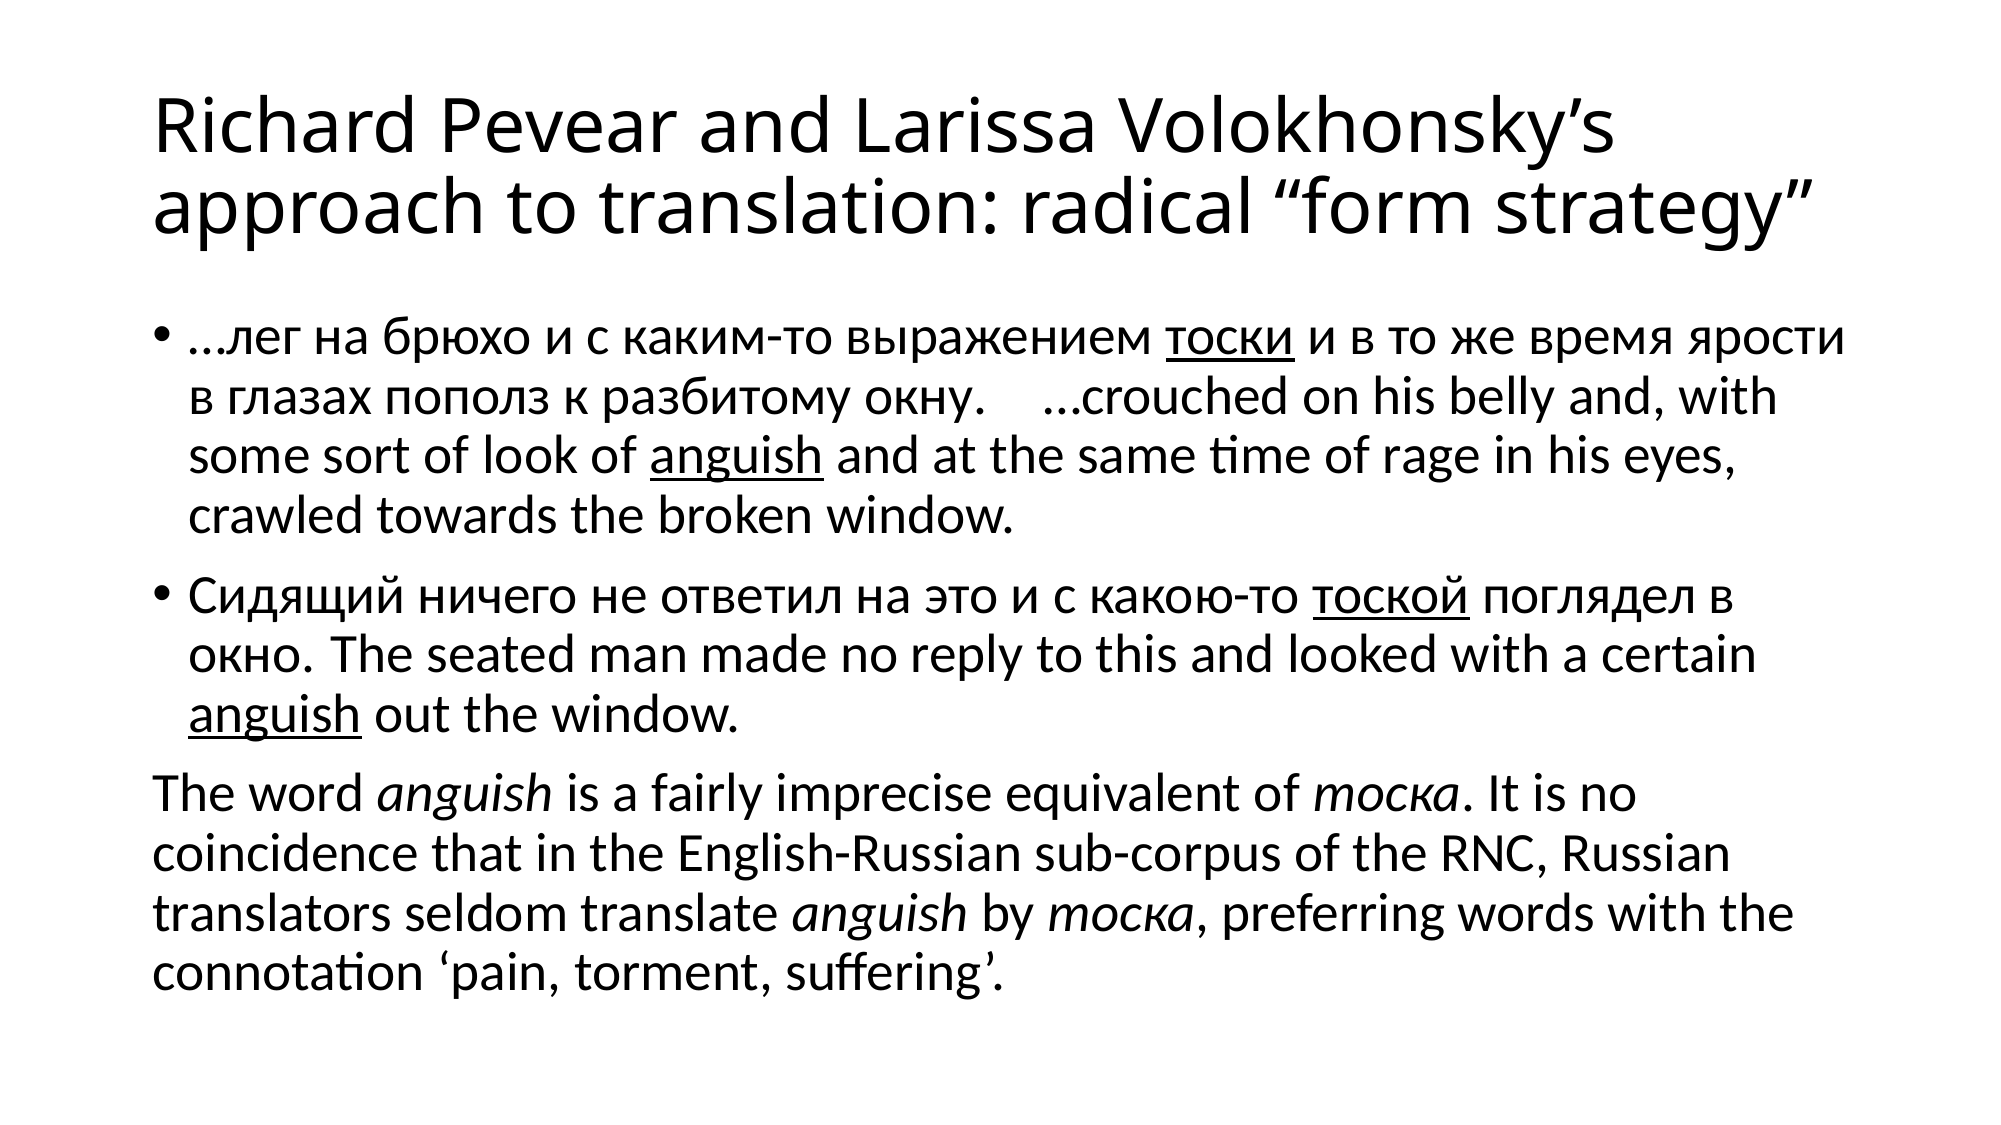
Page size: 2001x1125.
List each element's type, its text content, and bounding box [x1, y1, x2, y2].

list …лег на брюхо и с каким-то выражением тоски и в то же время ярости в глазах пополз к разбитому окну. …crouched on his belly and, with some sort of look of anguish and at the same time of rage in his eyes, crawled towards the broken window. Сидящий ничего не ответил на это и с какою-то тоской поглядел в окно. The seated man made no reply to this and looked with a certain anguish out the window. The word anguish is a fairly imprecise equivalent of тоска. It is no coincidence that in the English-Russian sub-corpus of the RNC, Russian translators seldom translate anguish by тоска, preferring words with the connotation ‘pain, torment, suffering’. [137, 299, 1863, 1014]
title Richard Pevear and Larissa Volokhonsky’s approach to translation: radical “form strategy” [137, 59, 1863, 278]
